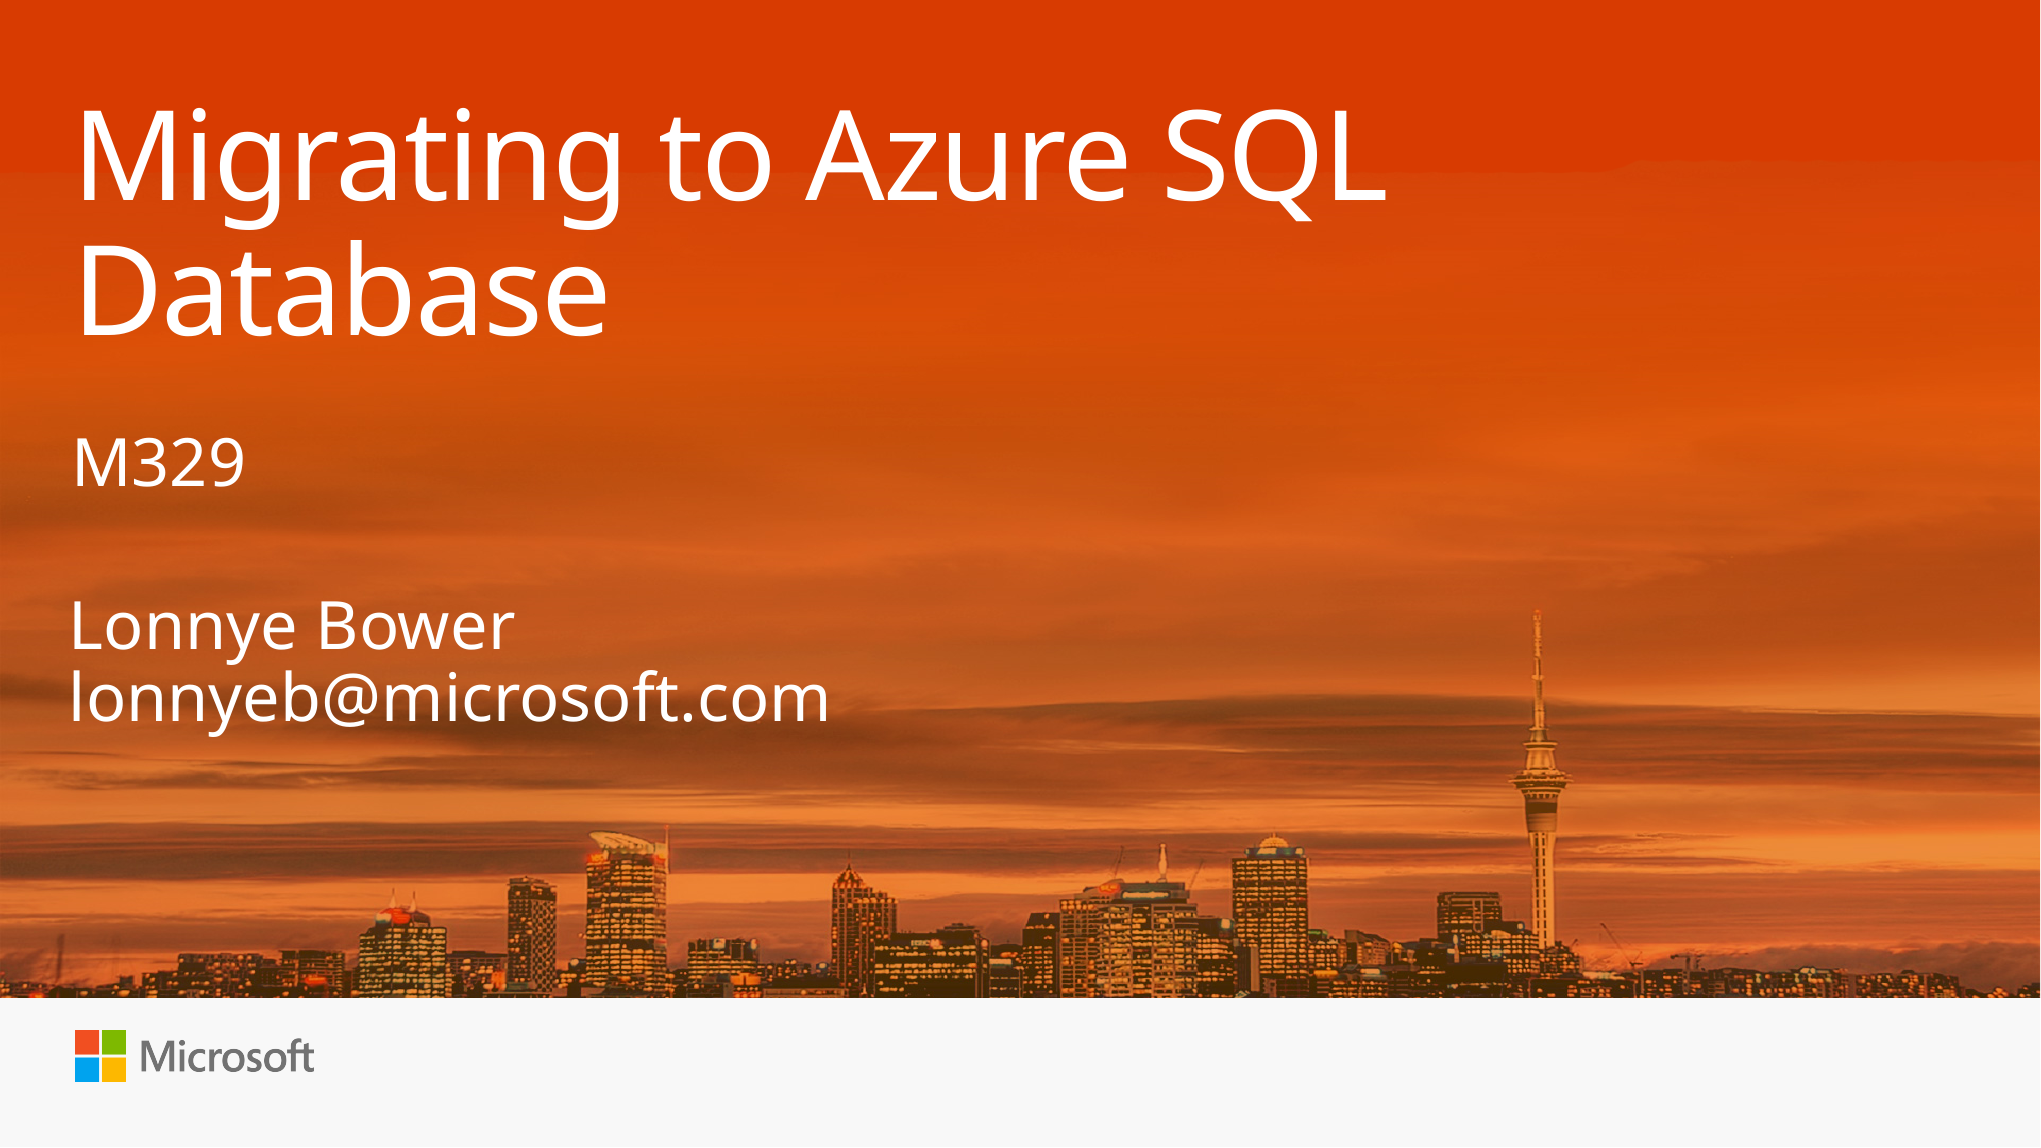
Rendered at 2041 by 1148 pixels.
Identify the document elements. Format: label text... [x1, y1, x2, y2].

list Lonnye Bower lonnyeb@microsoft.com [44, 573, 1299, 759]
picture [75, 1030, 314, 1082]
list M329 [47, 411, 1259, 557]
title Migrating to Azure SQL Database [48, 77, 1963, 426]
